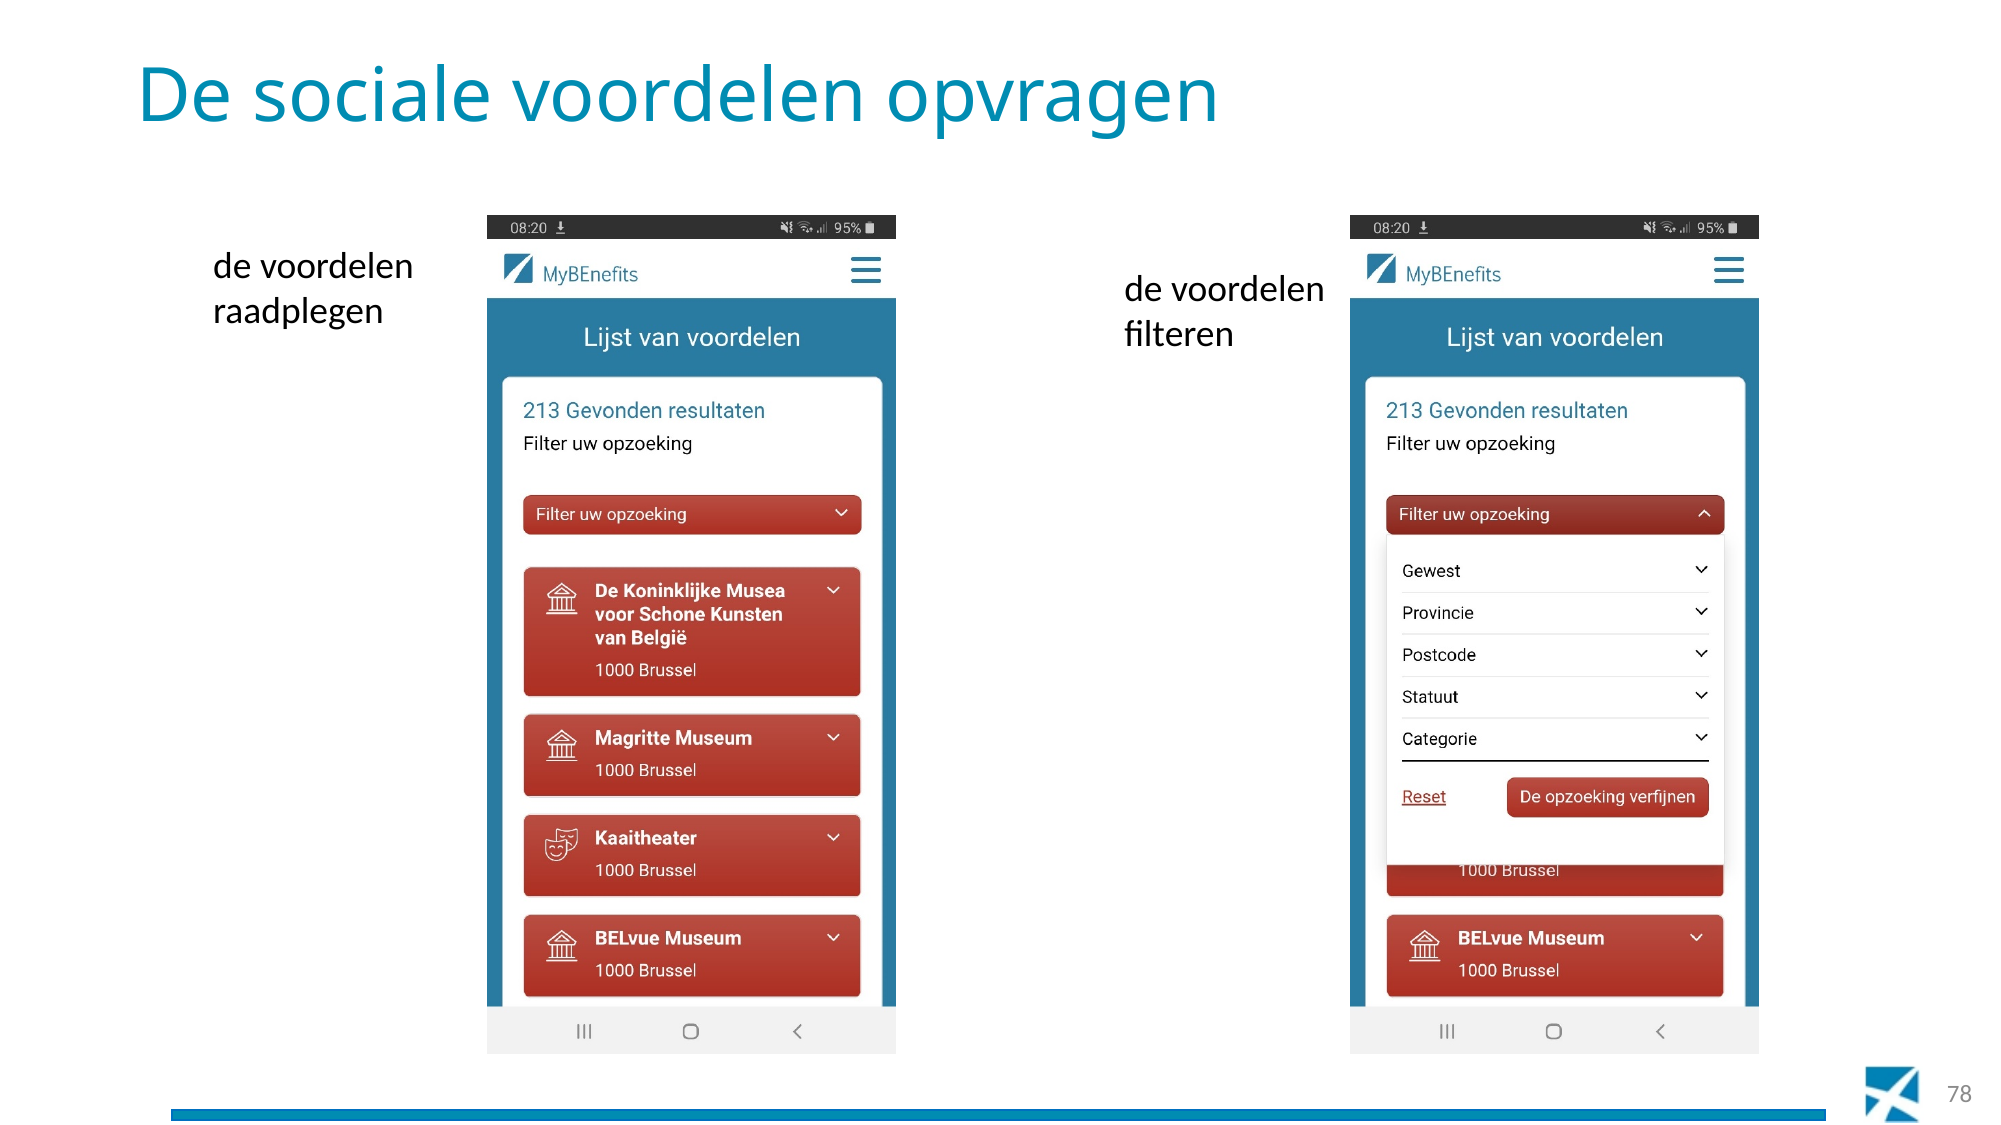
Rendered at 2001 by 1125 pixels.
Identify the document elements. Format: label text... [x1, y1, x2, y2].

text_box de voordelen filteren [1109, 256, 1349, 362]
text_box De sociale voordelen opvragen [121, 39, 1236, 144]
picture [1863, 1064, 1924, 1123]
picture [1350, 215, 1759, 1054]
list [487, 215, 896, 1054]
text_box de voordelen raadplegen [198, 234, 438, 339]
